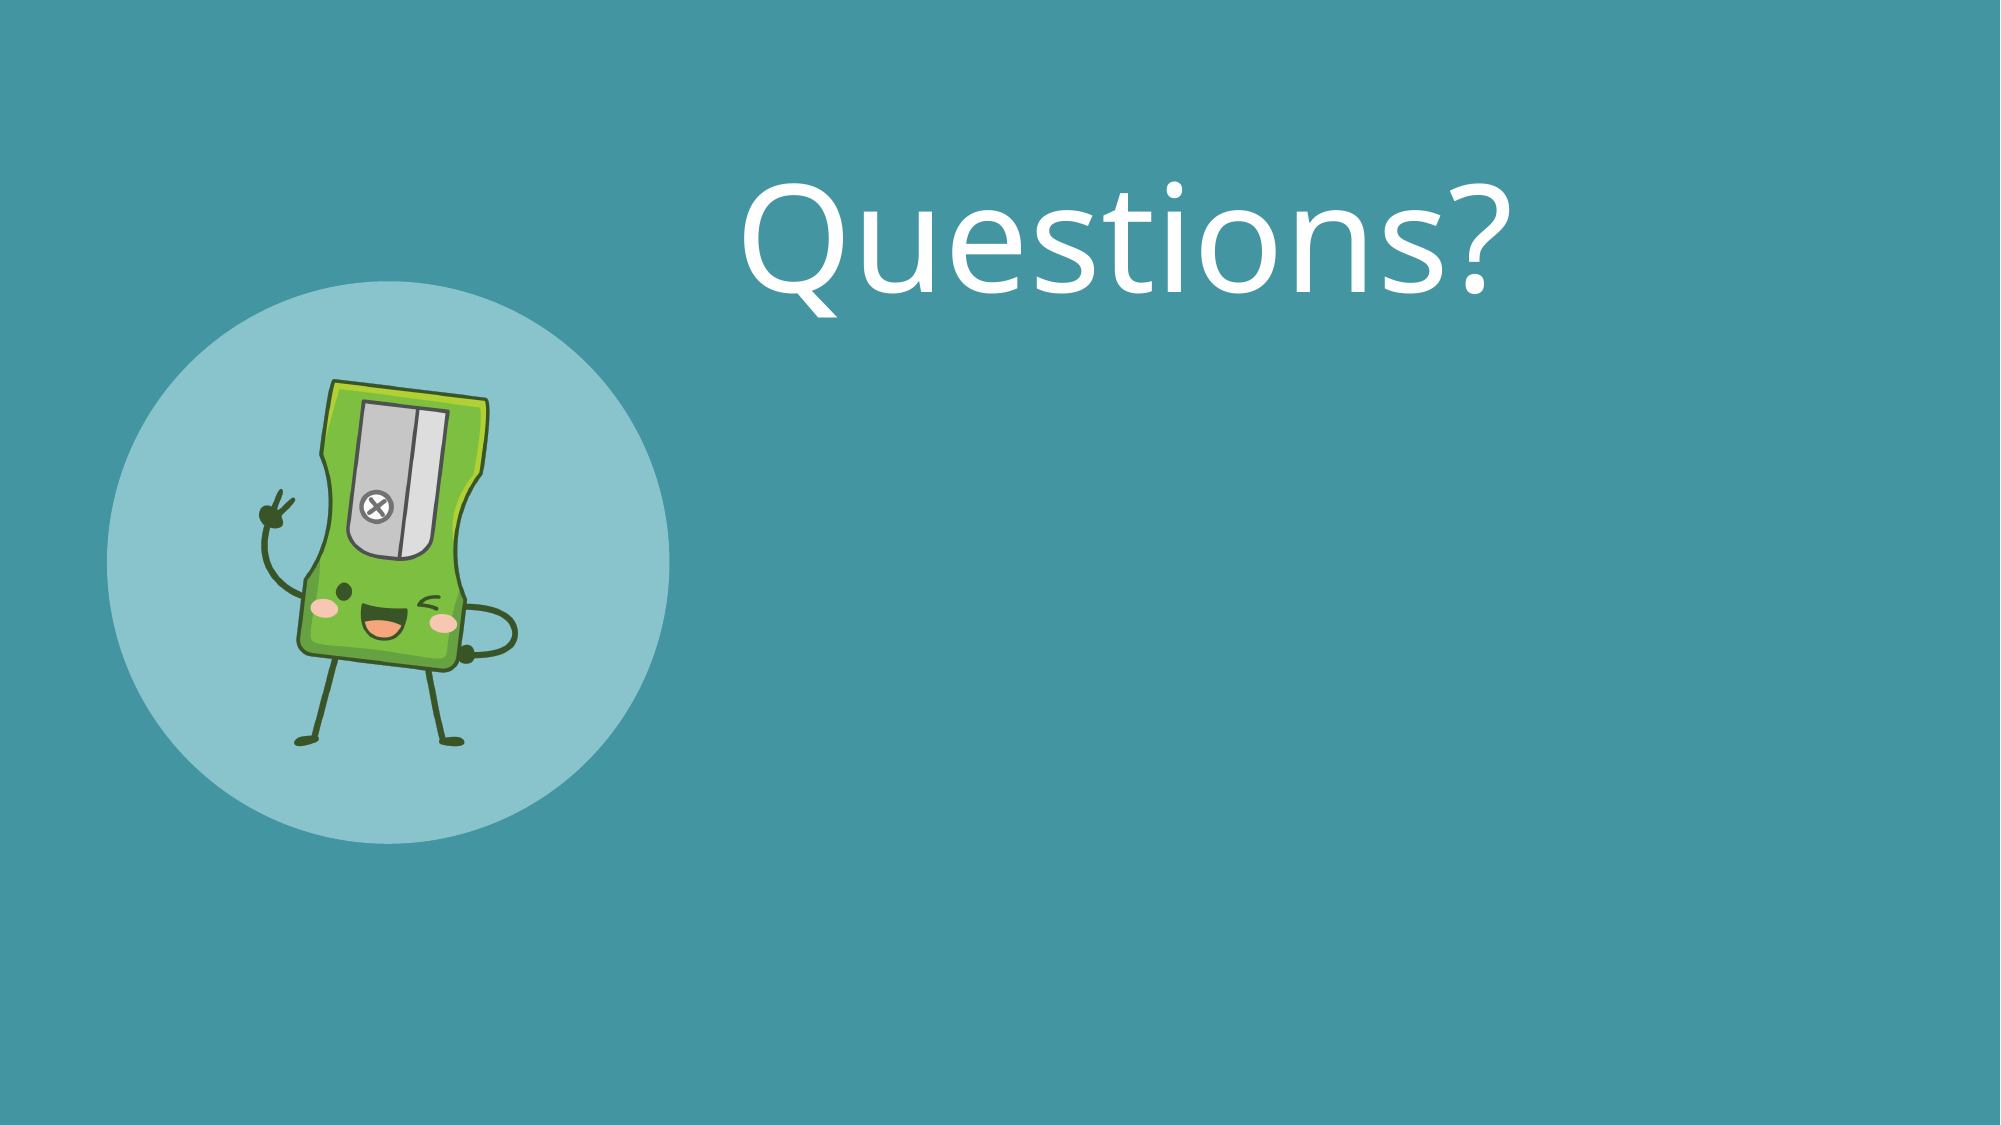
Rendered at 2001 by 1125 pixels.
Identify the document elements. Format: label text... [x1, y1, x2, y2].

title Questions? [720, 155, 1845, 547]
text_box [105, 280, 671, 845]
picture [259, 378, 518, 747]
